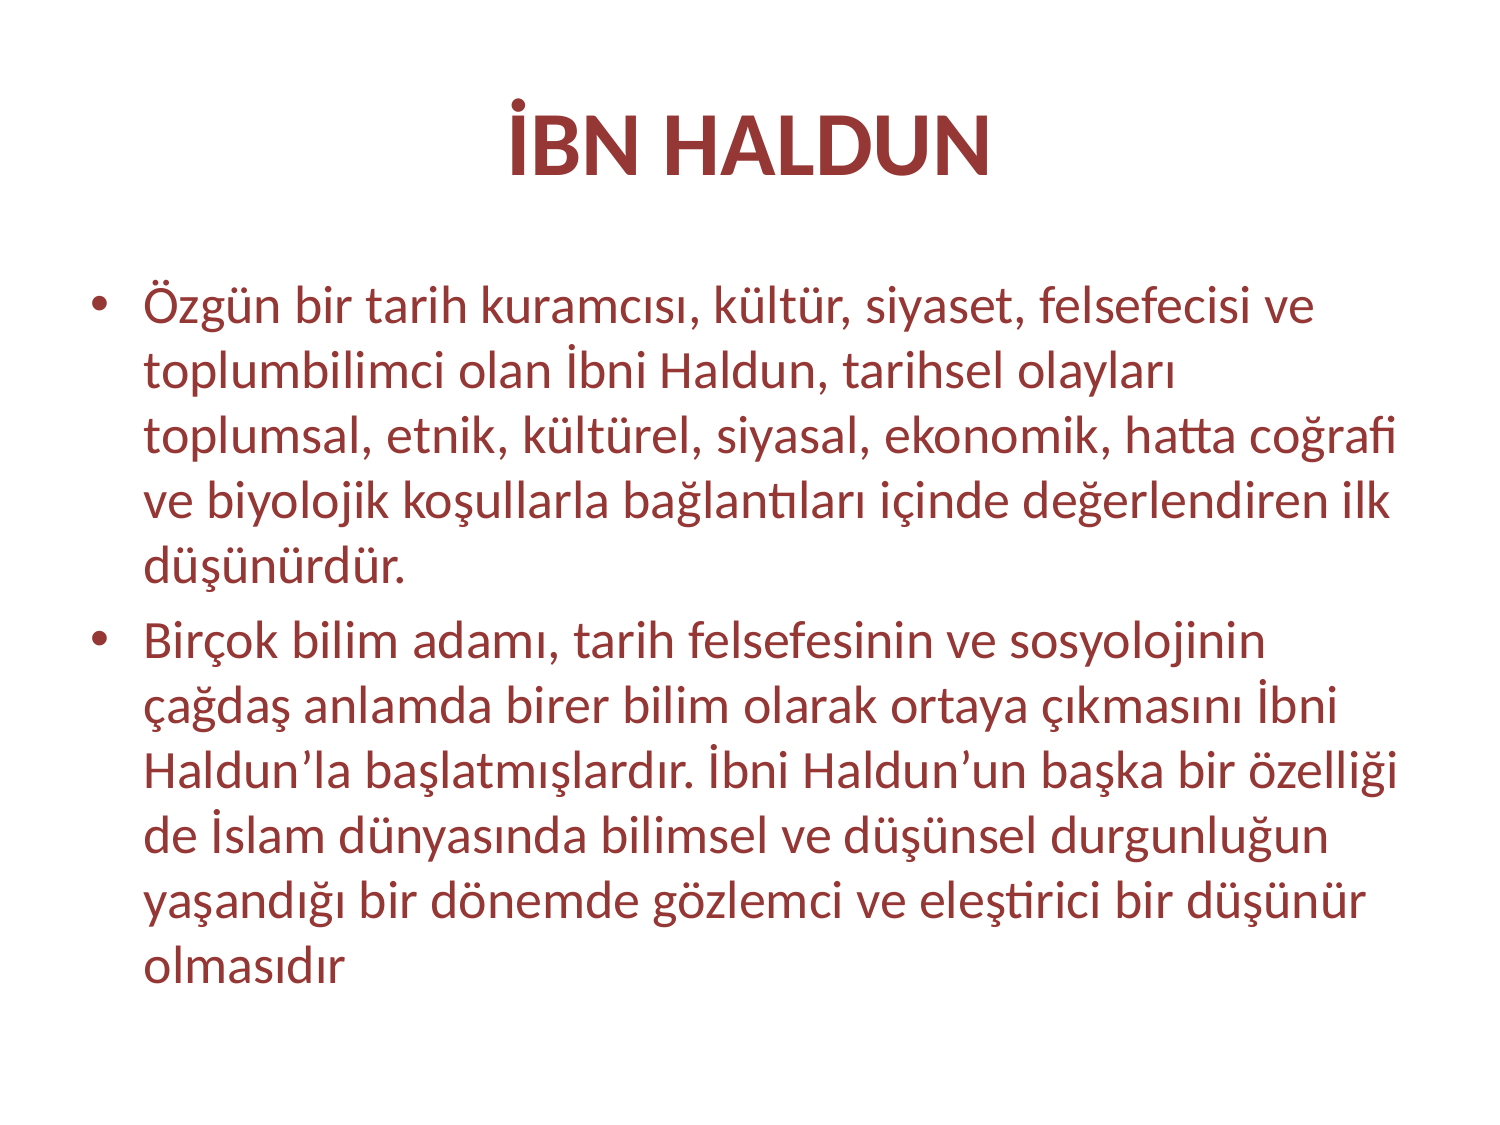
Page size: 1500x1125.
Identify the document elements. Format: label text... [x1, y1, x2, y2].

list Özgün bir tarih kuramcısı, kültür, siyaset, felsefecisi ve toplumbilimci olan İbni Haldun, tarihsel olayları toplumsal, etnik, kültürel, siyasal, ekonomik, hatta coğrafi ve biyolojik koşullarla bağlantıları içinde değerlendiren ilk düşünürdür. Birçok bilim adamı, tarih felsefesinin ve sosyolojinin çağdaş anlamda birer bilim olarak ortaya çıkmasını İbni Haldun’la başlatmışlardır. İbni Haldun’un başka bir özelliği de İslam dünyasında bilimsel ve düşünsel durgunluğun yaşandığı bir dönemde gözlemci ve eleştirici bir düşünür olmasıdır [75, 262, 1425, 1005]
title İBN HALDUN [75, 45, 1425, 233]
